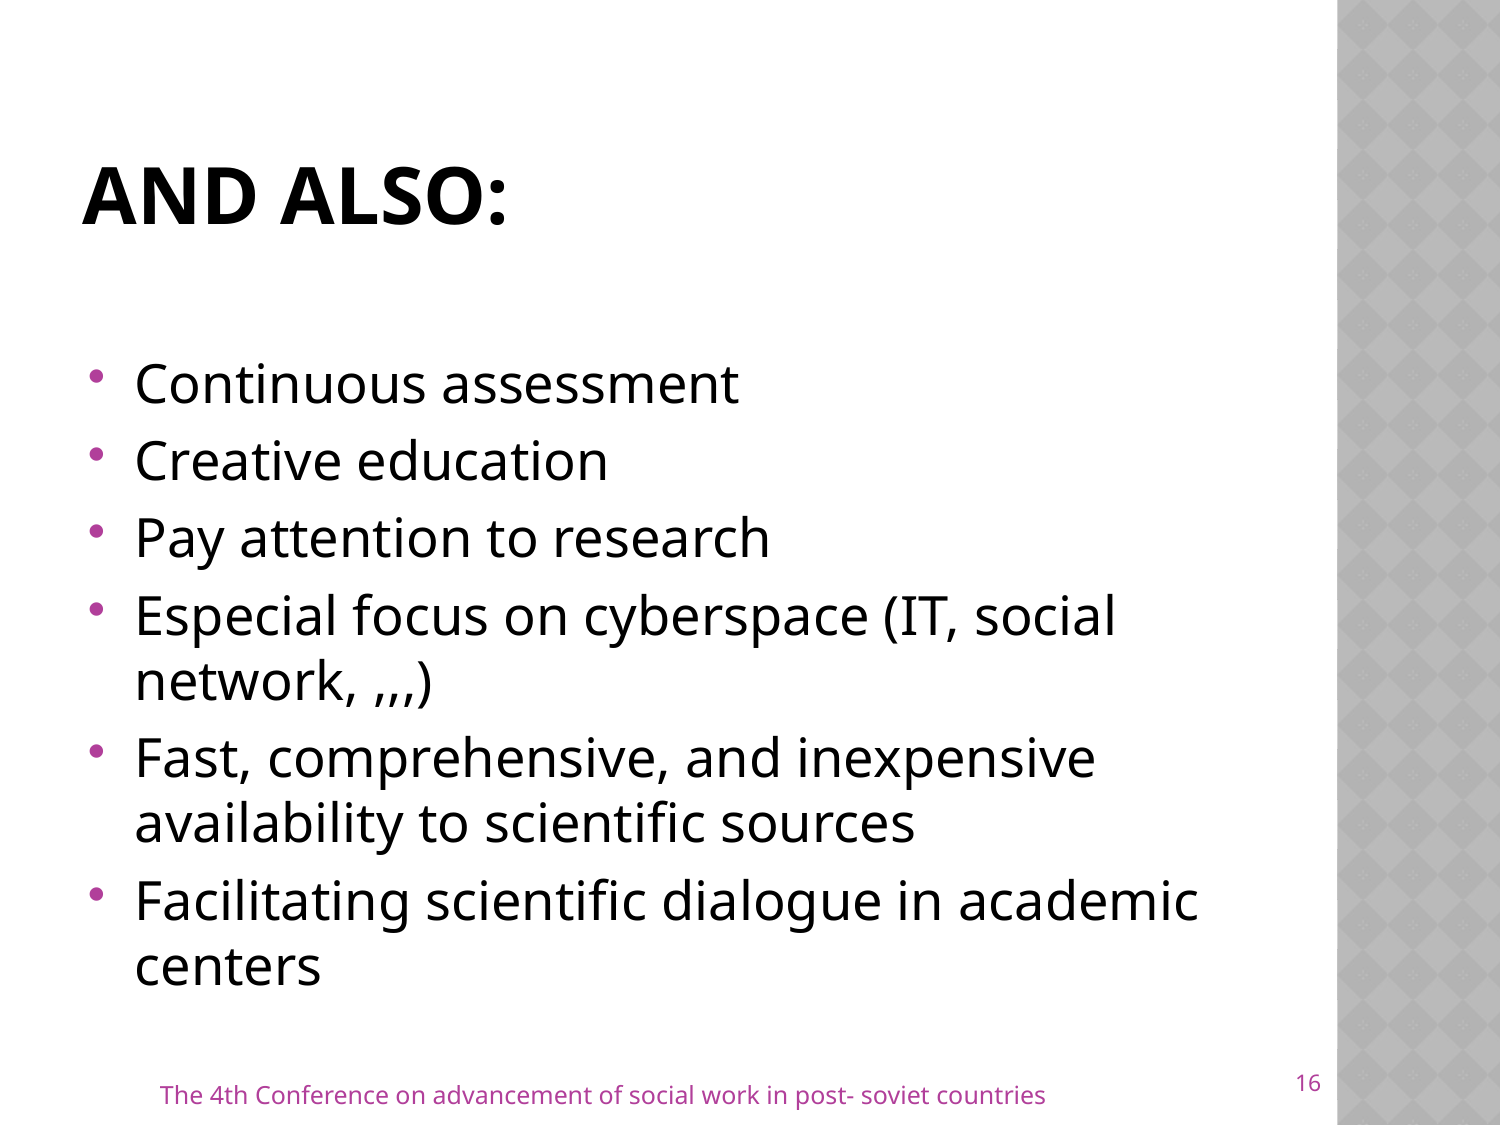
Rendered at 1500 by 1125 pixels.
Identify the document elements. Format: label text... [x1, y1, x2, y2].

title And also: [75, 52, 1263, 240]
slide_number 16 [1224, 1062, 1322, 1100]
footer The 4th Conference on advancement of social work in post- soviet countries [75, 1074, 1063, 1114]
list Continuous assessment Creative education Pay attention to research Especial focus on cyberspace (IT, social network, ,,,) Fast, comprehensive, and inexpensive availability to scientific sources Facilitating scientific dialogue in academic centers [75, 264, 1263, 1059]
